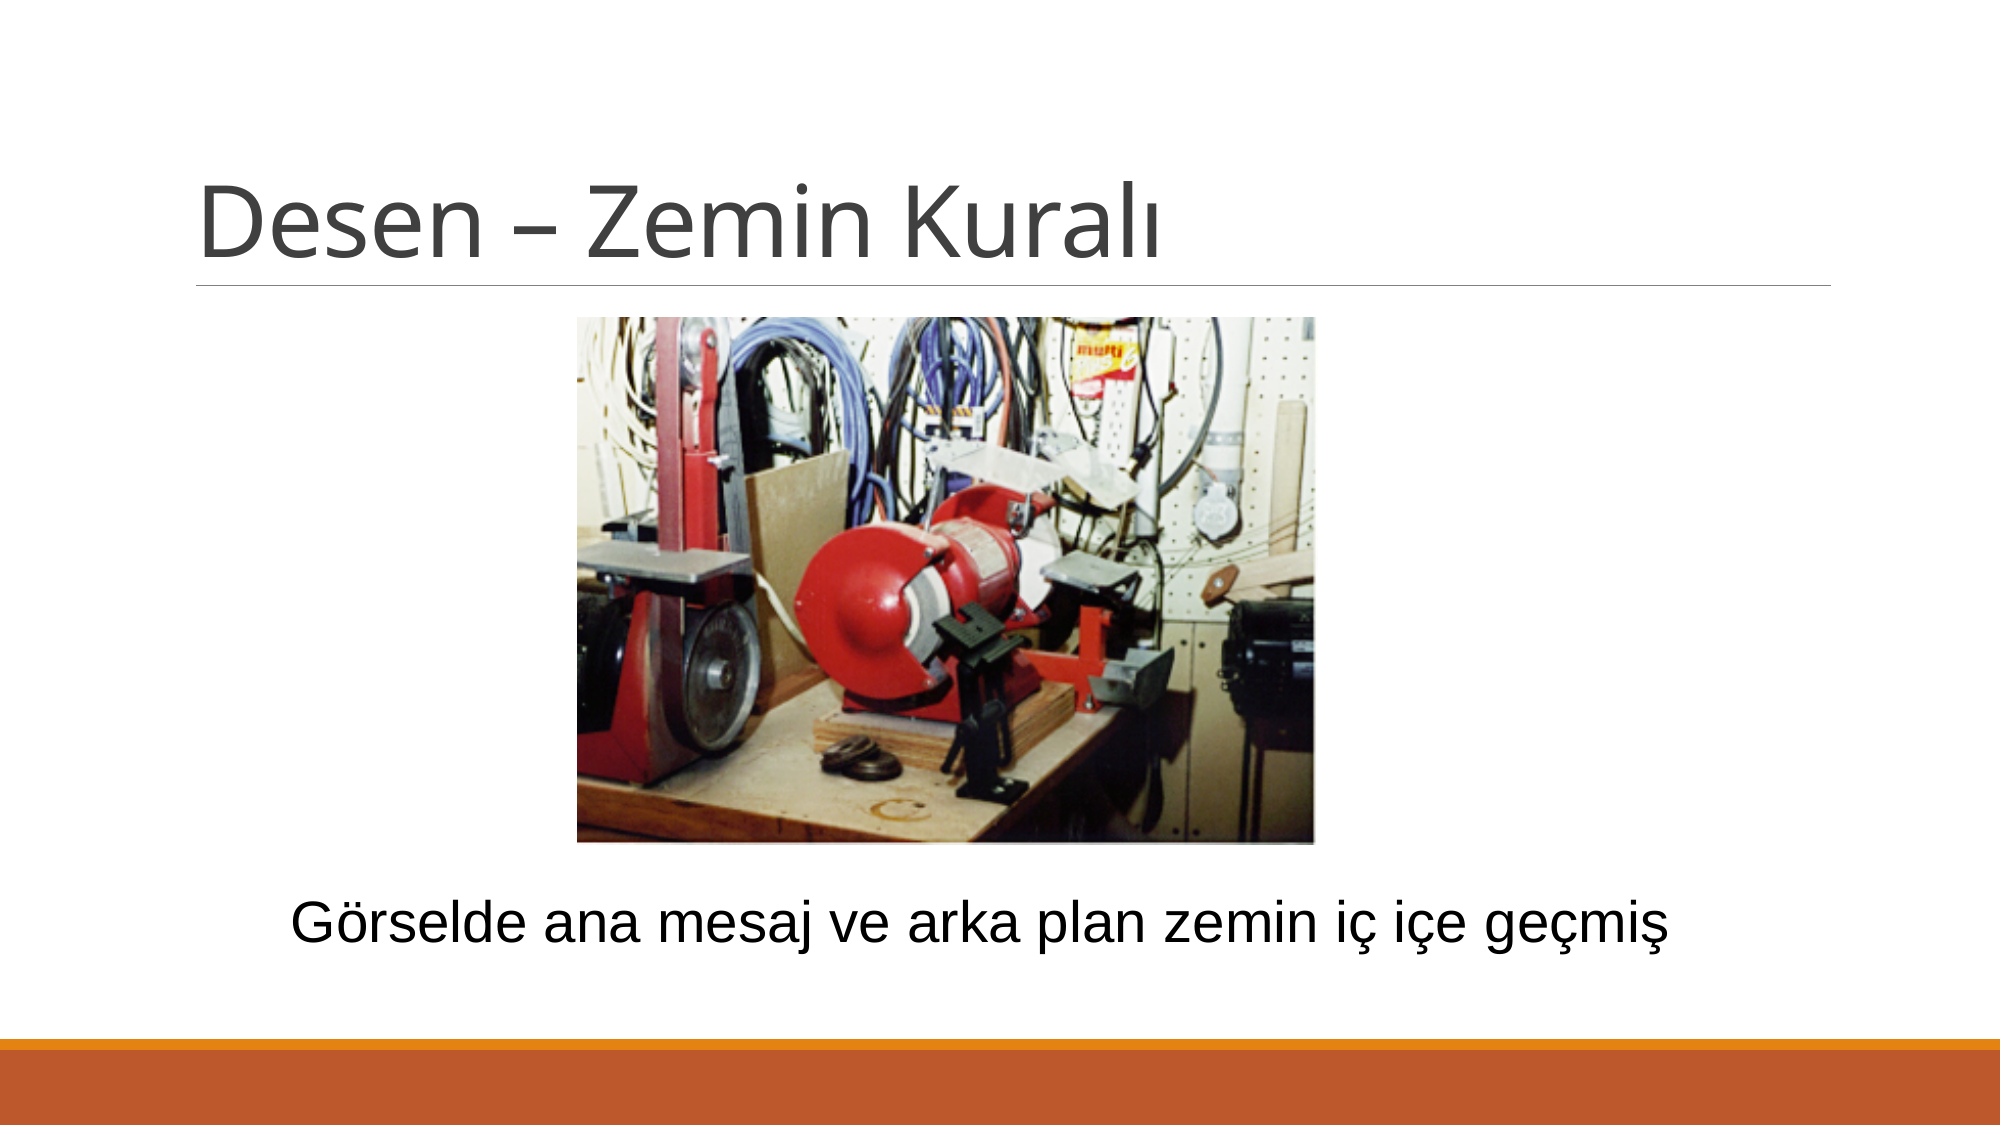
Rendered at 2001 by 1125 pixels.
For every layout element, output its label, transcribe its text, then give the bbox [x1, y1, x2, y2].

text_box Görselde ana mesaj ve arka plan zemin iç içe geçmiş [276, 876, 1899, 962]
title Desen – Zemin Kuralı [180, 47, 1830, 285]
picture [577, 317, 1319, 845]
